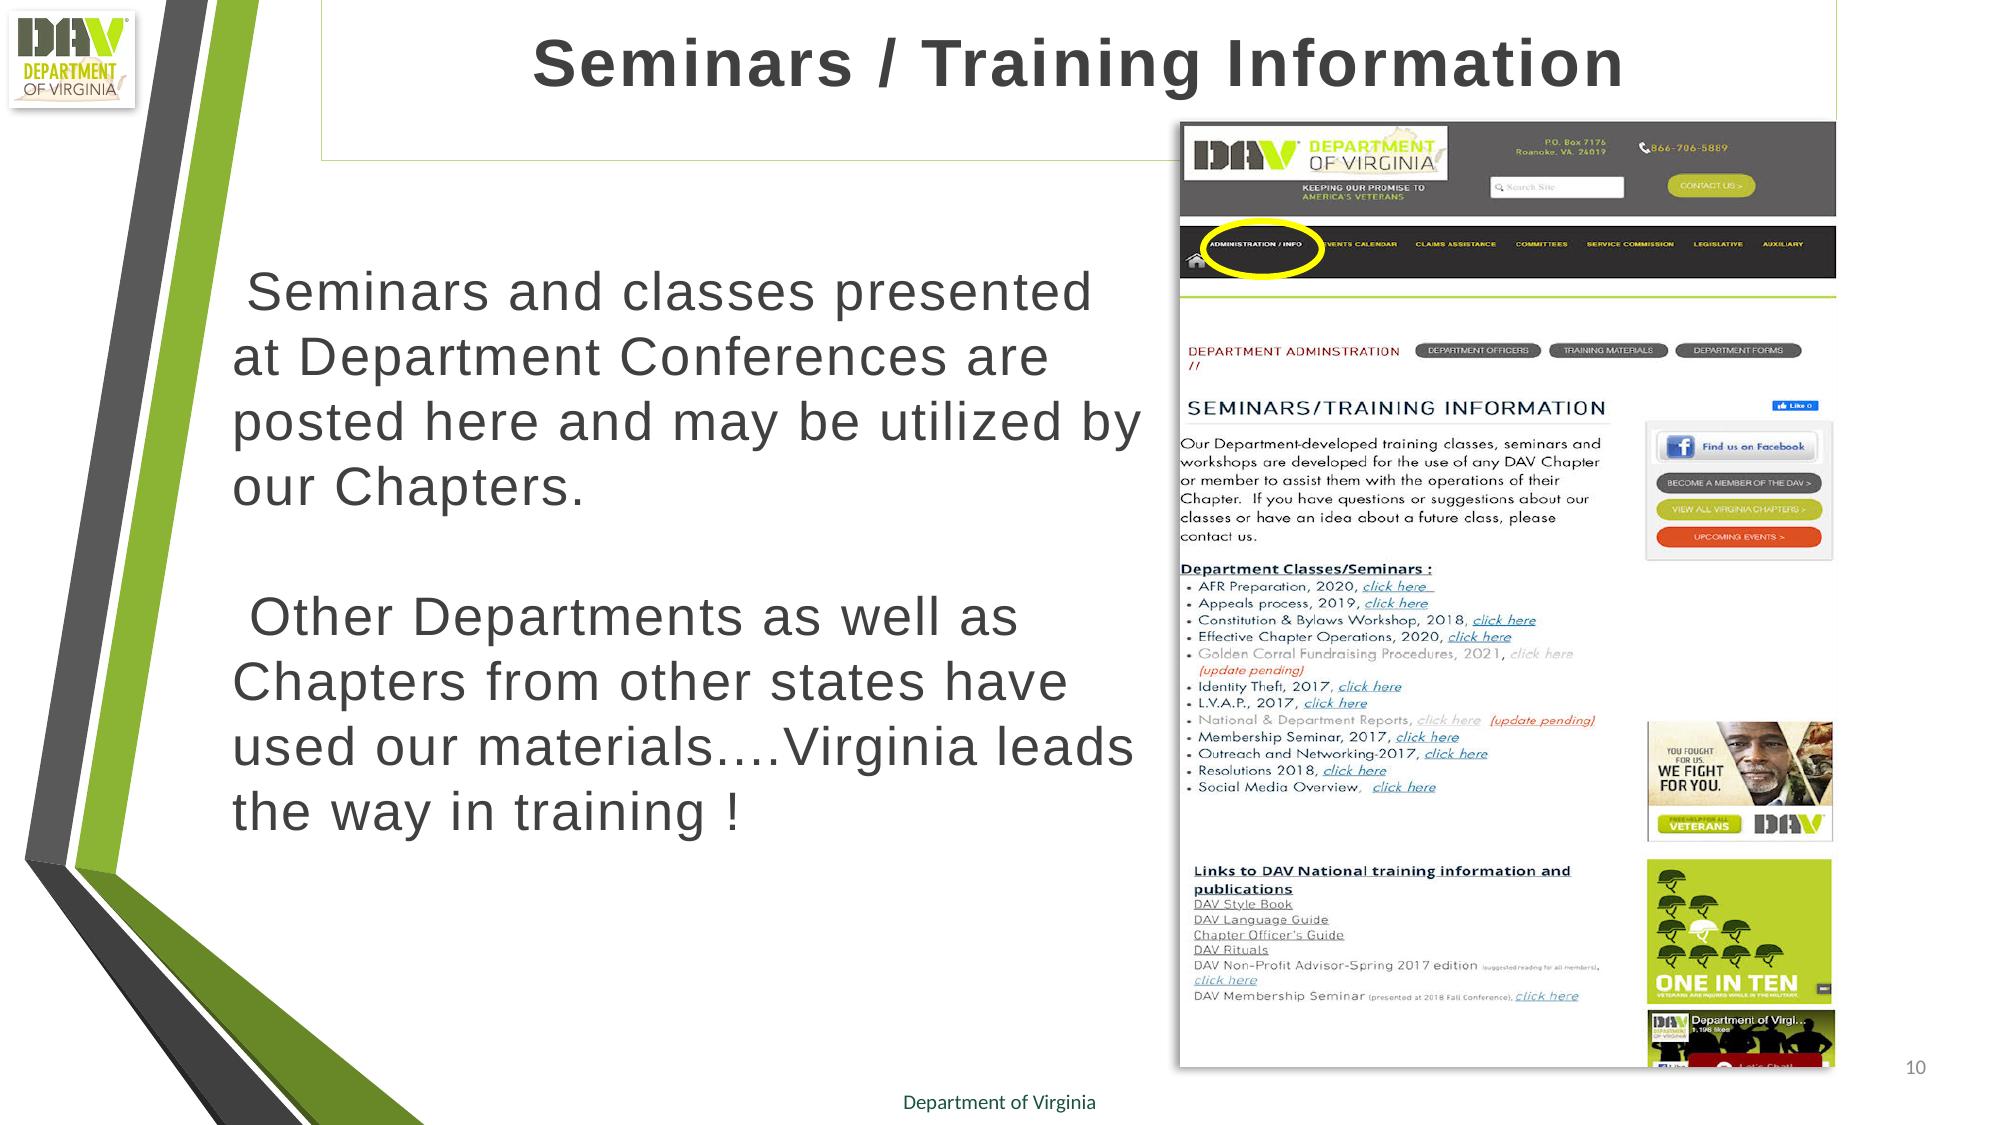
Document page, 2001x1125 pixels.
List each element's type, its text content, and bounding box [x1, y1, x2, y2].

picture [9, 11, 135, 108]
picture [1180, 120, 1837, 1067]
slide_number 10 [1850, 1036, 1942, 1070]
title Seminars / Training Information [321, 0, 1837, 161]
text_box Seminars and classes presented at Department Conferences are posted here and may be utilized by our Chapters. Other Departments as well as Chapters from other states have used our materials....Virginia leads the way in training ! [217, 248, 1167, 849]
footer Department of Virginia [0, 1070, 2000, 1125]
